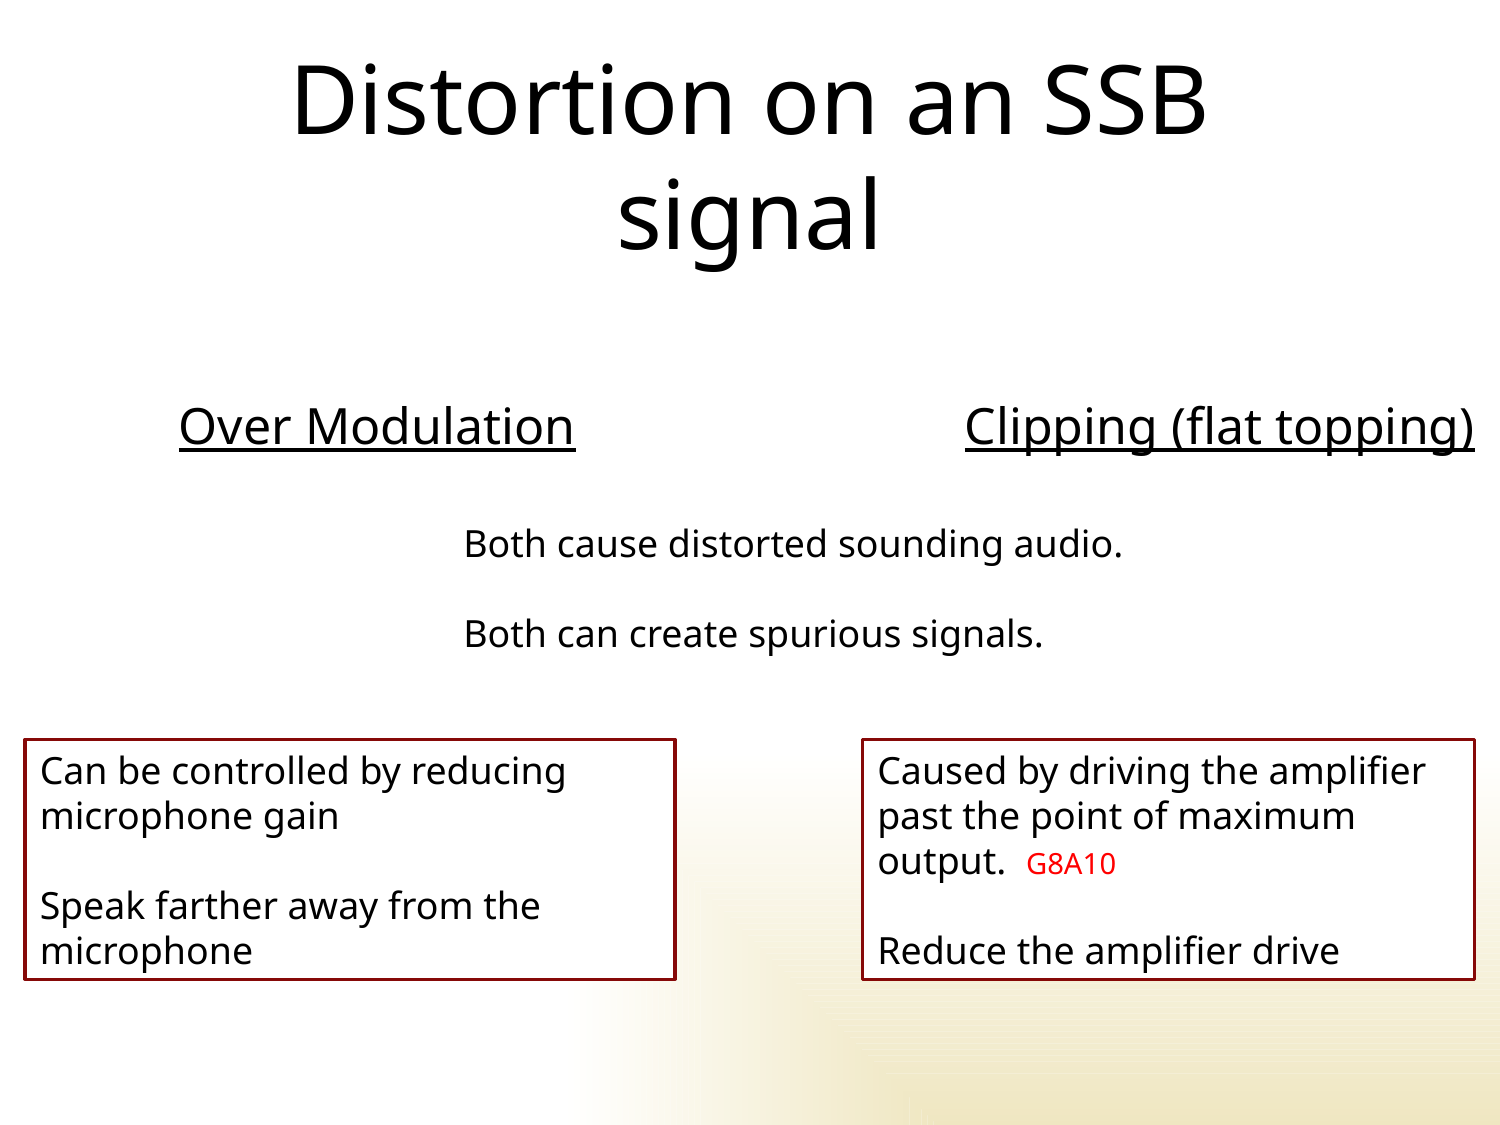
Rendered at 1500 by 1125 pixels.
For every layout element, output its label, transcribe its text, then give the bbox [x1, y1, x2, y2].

text_box Both cause distorted sounding audio. Both can create spurious signals. [448, 512, 1139, 663]
text_box Over Modulation [163, 387, 591, 462]
text_box Can be controlled by reducing microphone gain Speak farther away from the microphone [23, 738, 677, 981]
title Distortion on an SSB signal [150, 82, 1350, 225]
text_box Clipping (flat topping) [950, 387, 1500, 462]
text_box Caused by driving the amplifier past the point of maximum output. G8A10 Reduce the amplifier drive [861, 738, 1476, 981]
